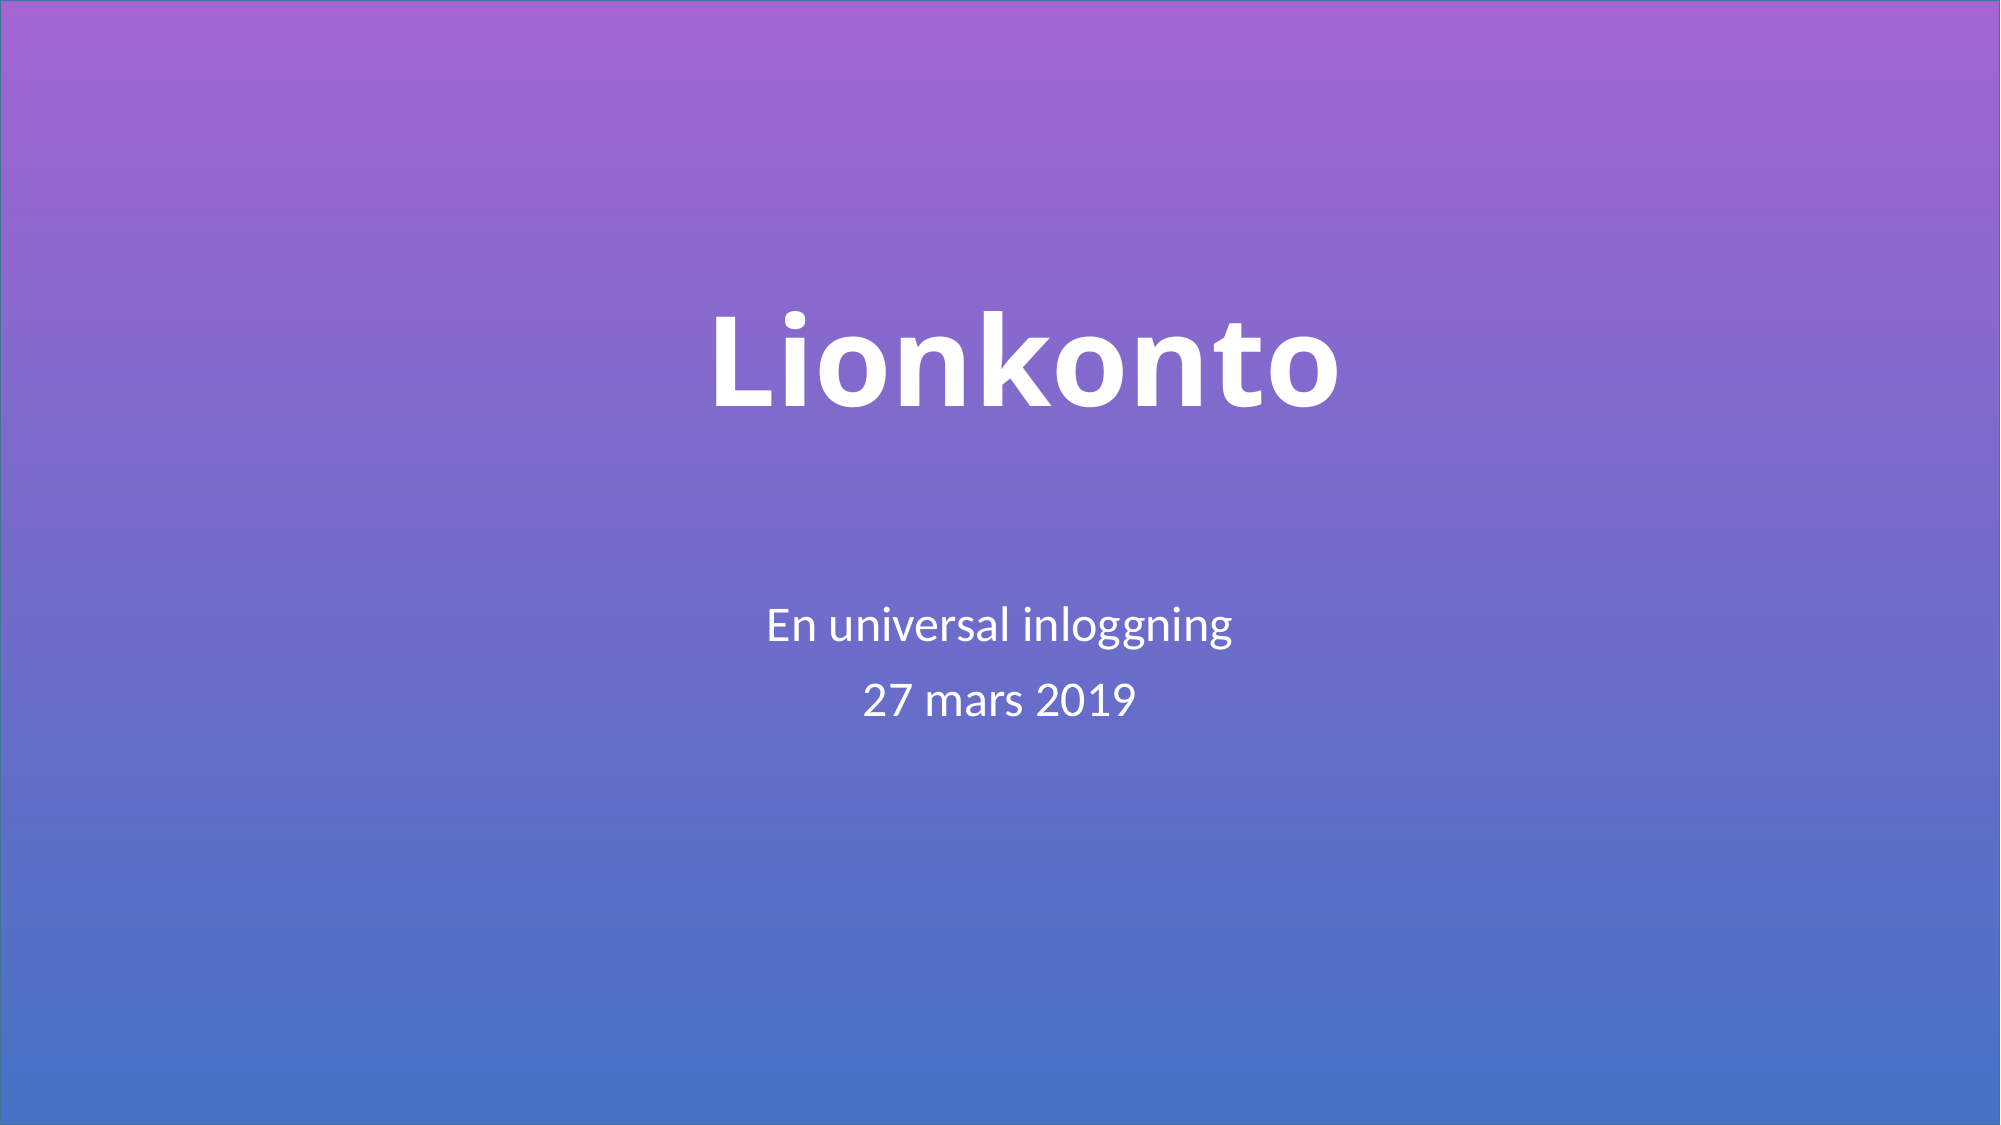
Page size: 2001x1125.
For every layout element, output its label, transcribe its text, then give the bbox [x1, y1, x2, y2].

text_box [0, 0, 2000, 1125]
subtitle En universal inloggning 27 mars 2019 [249, 590, 1750, 863]
title Lionkonto [274, 272, 1775, 441]
